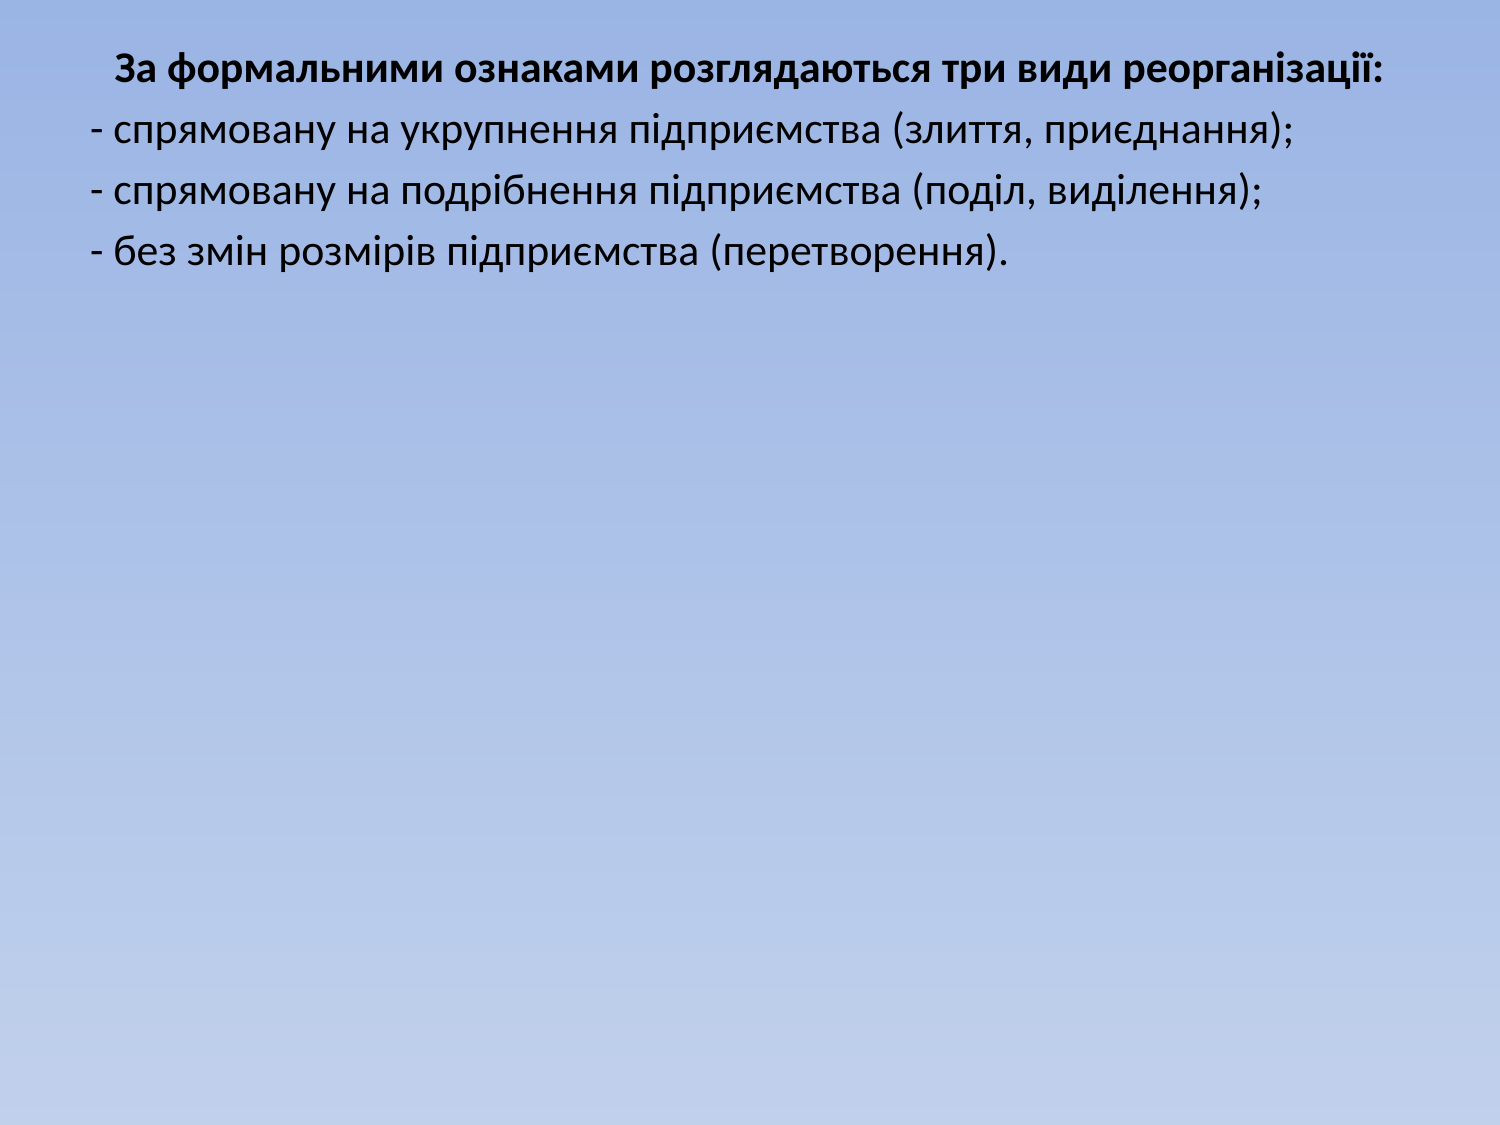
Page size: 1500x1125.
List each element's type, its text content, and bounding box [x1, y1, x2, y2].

list За формальними ознаками розглядаються три види реорганізації: - спрямовану на укрупнення підприємства (злиття, приєднання); - спрямовану на подрібнення підприємства (поділ, виділення); - без змін розмірів підприємства (перетворення). [75, 30, 1425, 1005]
